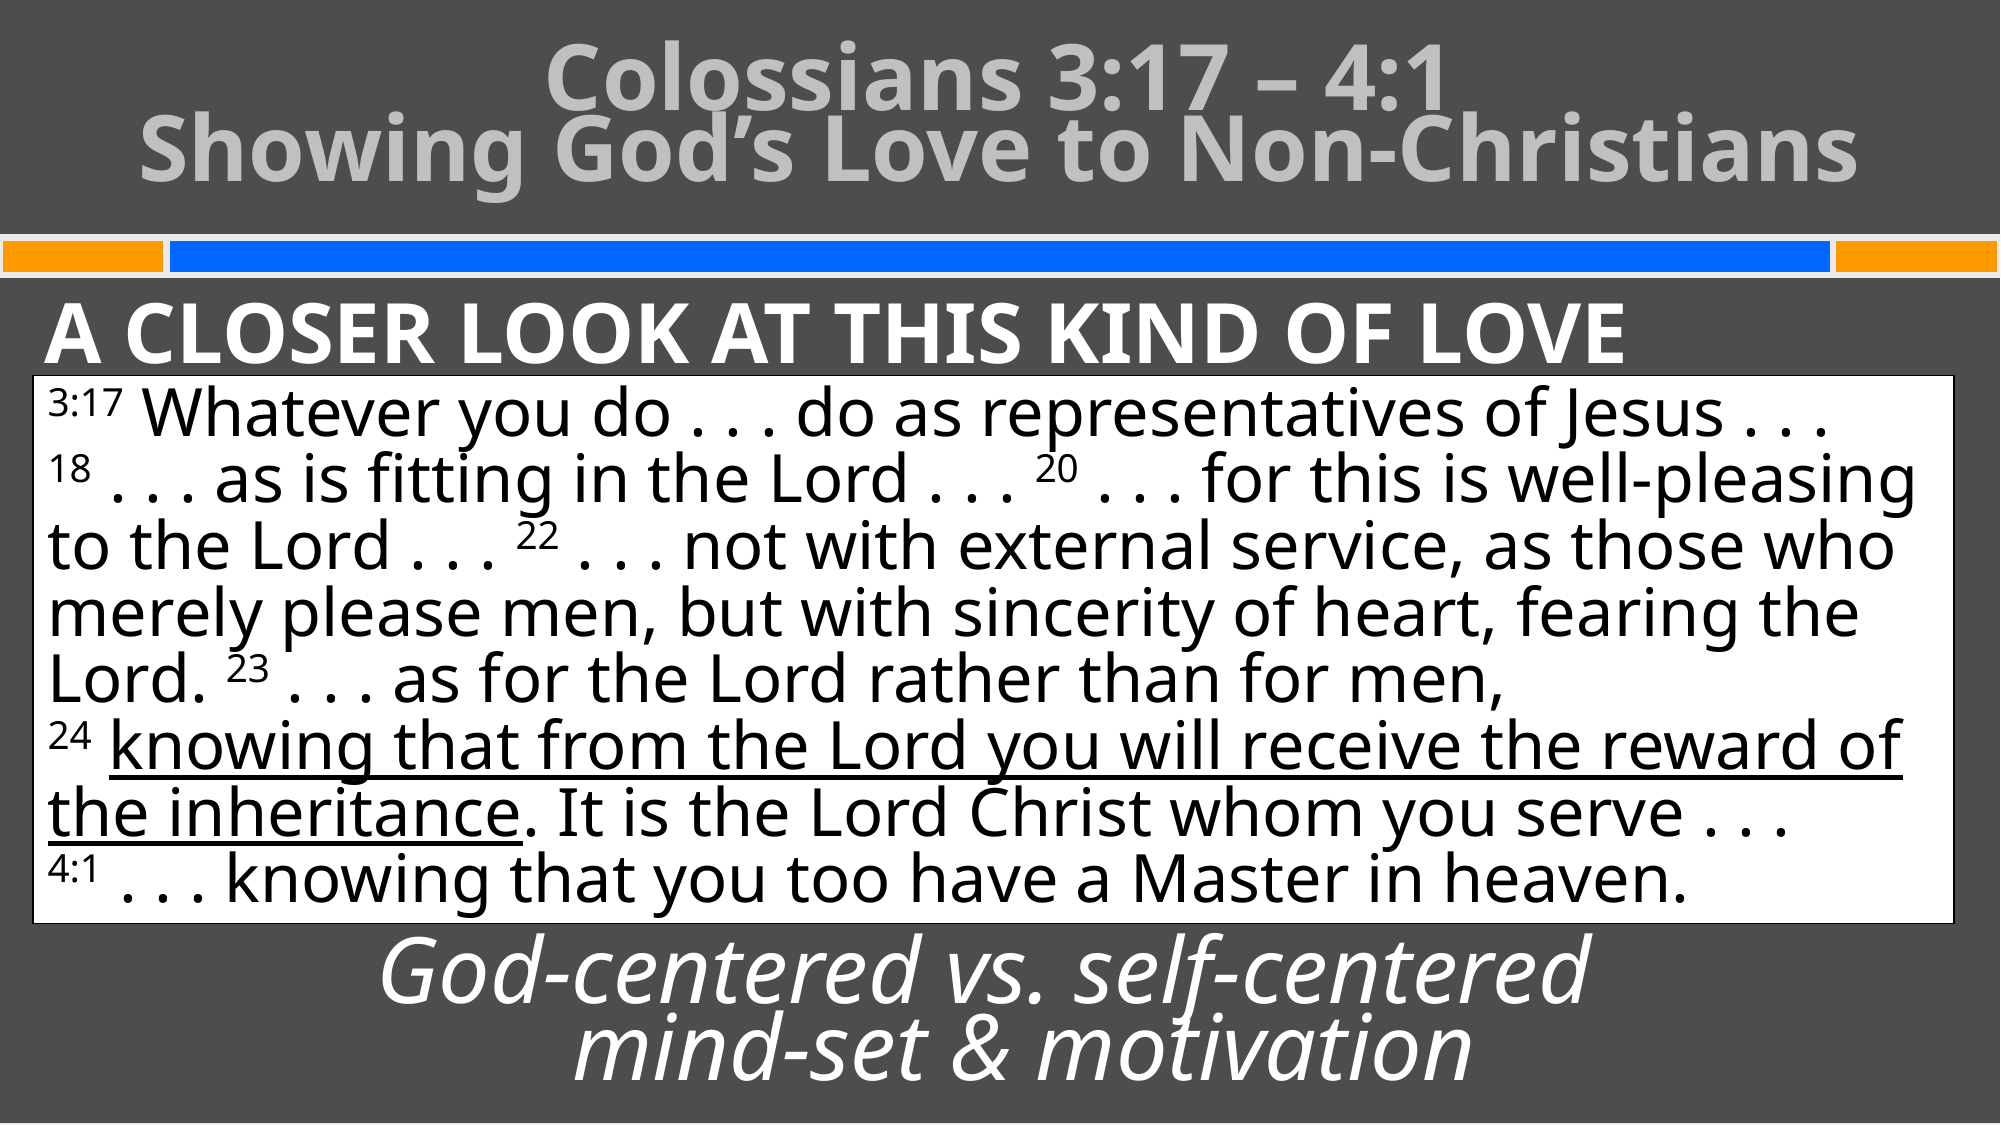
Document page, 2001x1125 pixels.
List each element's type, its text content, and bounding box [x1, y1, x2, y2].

list A CLOSER LOOK AT THIS KIND OF LOVE God-centered vs. self-centered mind-set & motivation [29, 299, 1964, 1101]
text_box 3:17 Whatever you do . . . do as representatives of Jesus . . . 18 . . . as is fitting in the Lord . . . 20 . . . for this is well-pleasing to the Lord . . . 22 . . . not with external service, as those who merely please men, but with sincerity of heart, fearing the Lord. 23 . . . as for the Lord rather than for men, 24 knowing that from the Lord you will receive the reward of the inheritance. It is the Lord Christ whom you serve . . . 4:1 . . . knowing that you too have a Master in heaven. [33, 375, 1955, 924]
title Colossians 3:17 – 4:1 Showing God’s Love to Non-Christians [99, 44, 1901, 213]
